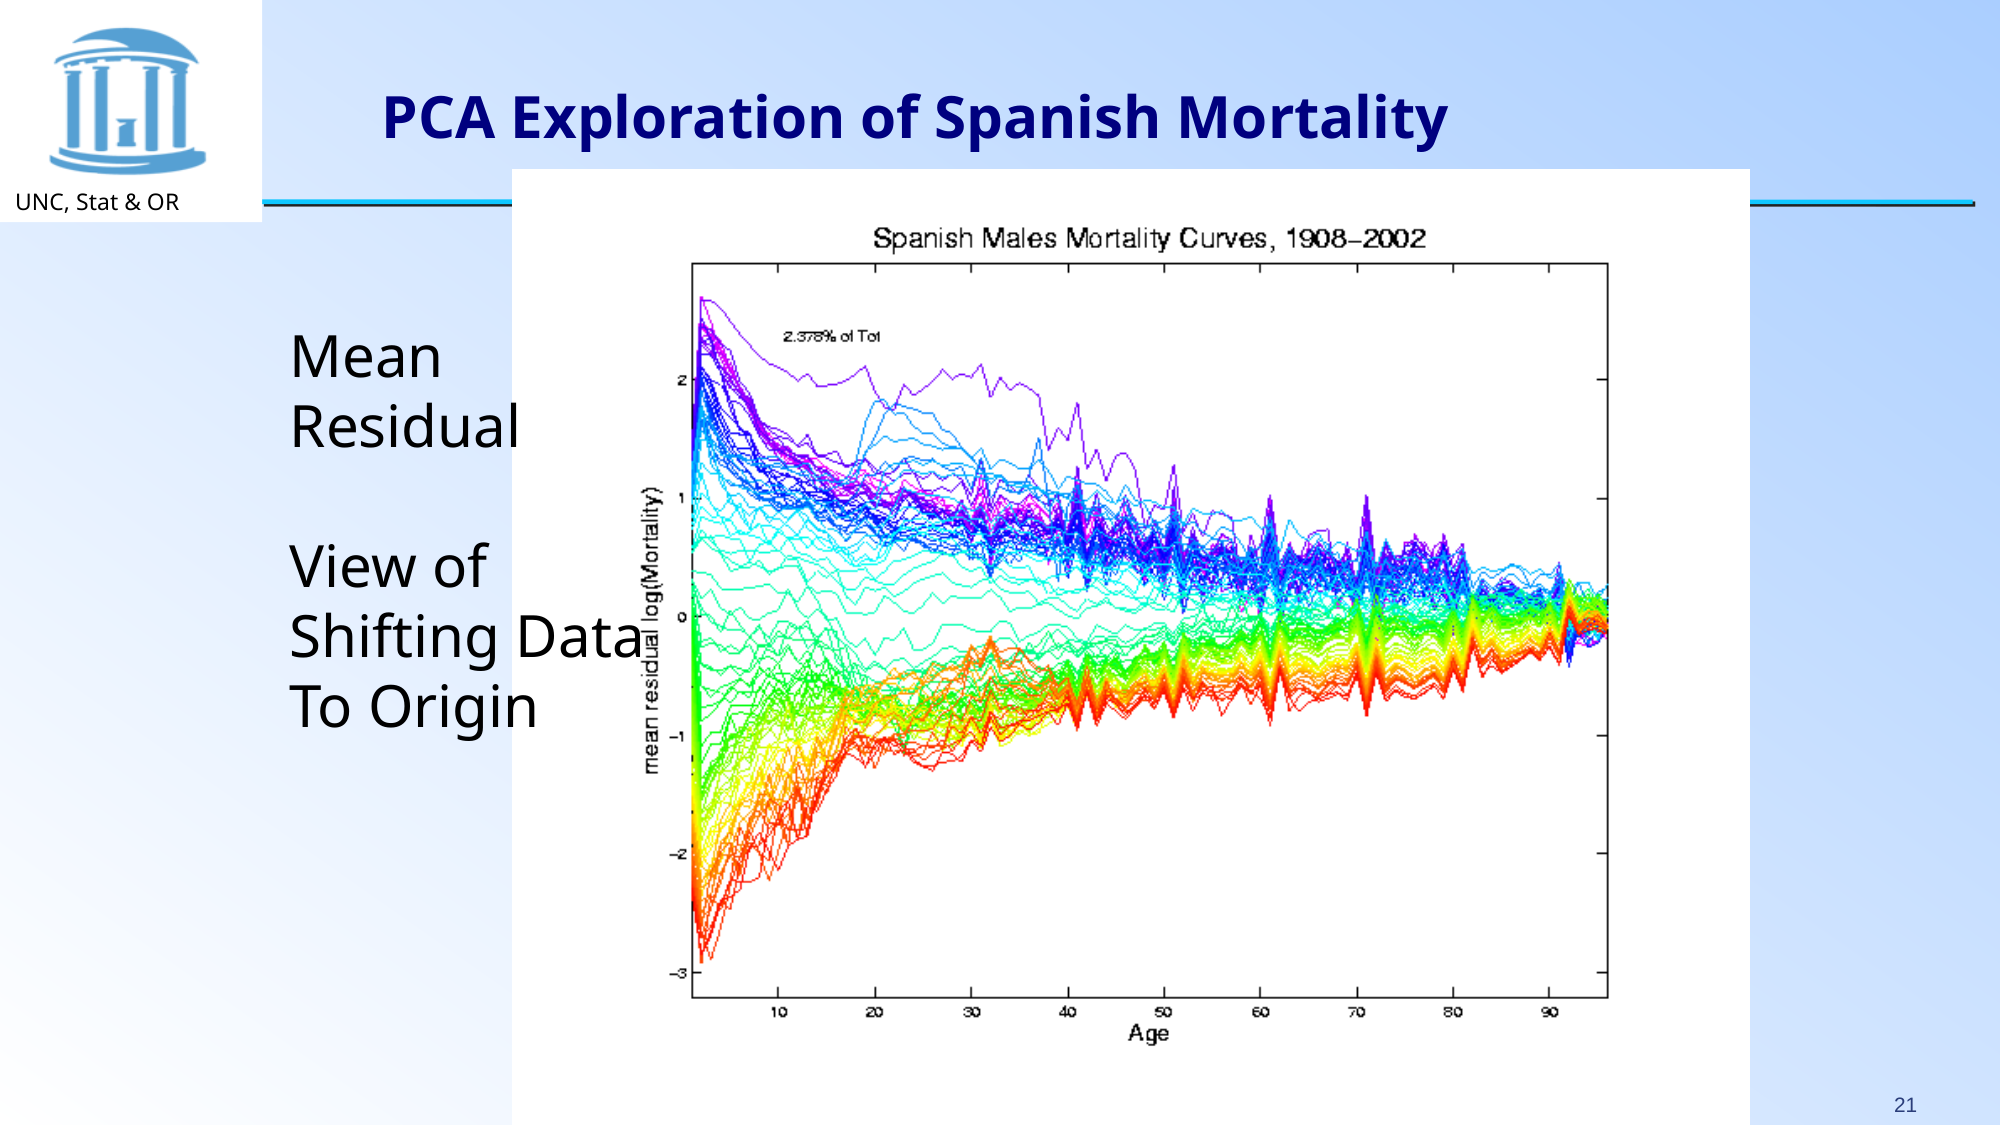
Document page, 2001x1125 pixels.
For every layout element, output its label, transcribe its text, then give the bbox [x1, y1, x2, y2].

picture [511, 169, 1751, 1125]
text_box Mean Residual View of Shifting Data To Origin [275, 312, 506, 747]
picture [19, 7, 252, 189]
title PCA Exploration of Spanish Mortality [366, 75, 1931, 156]
